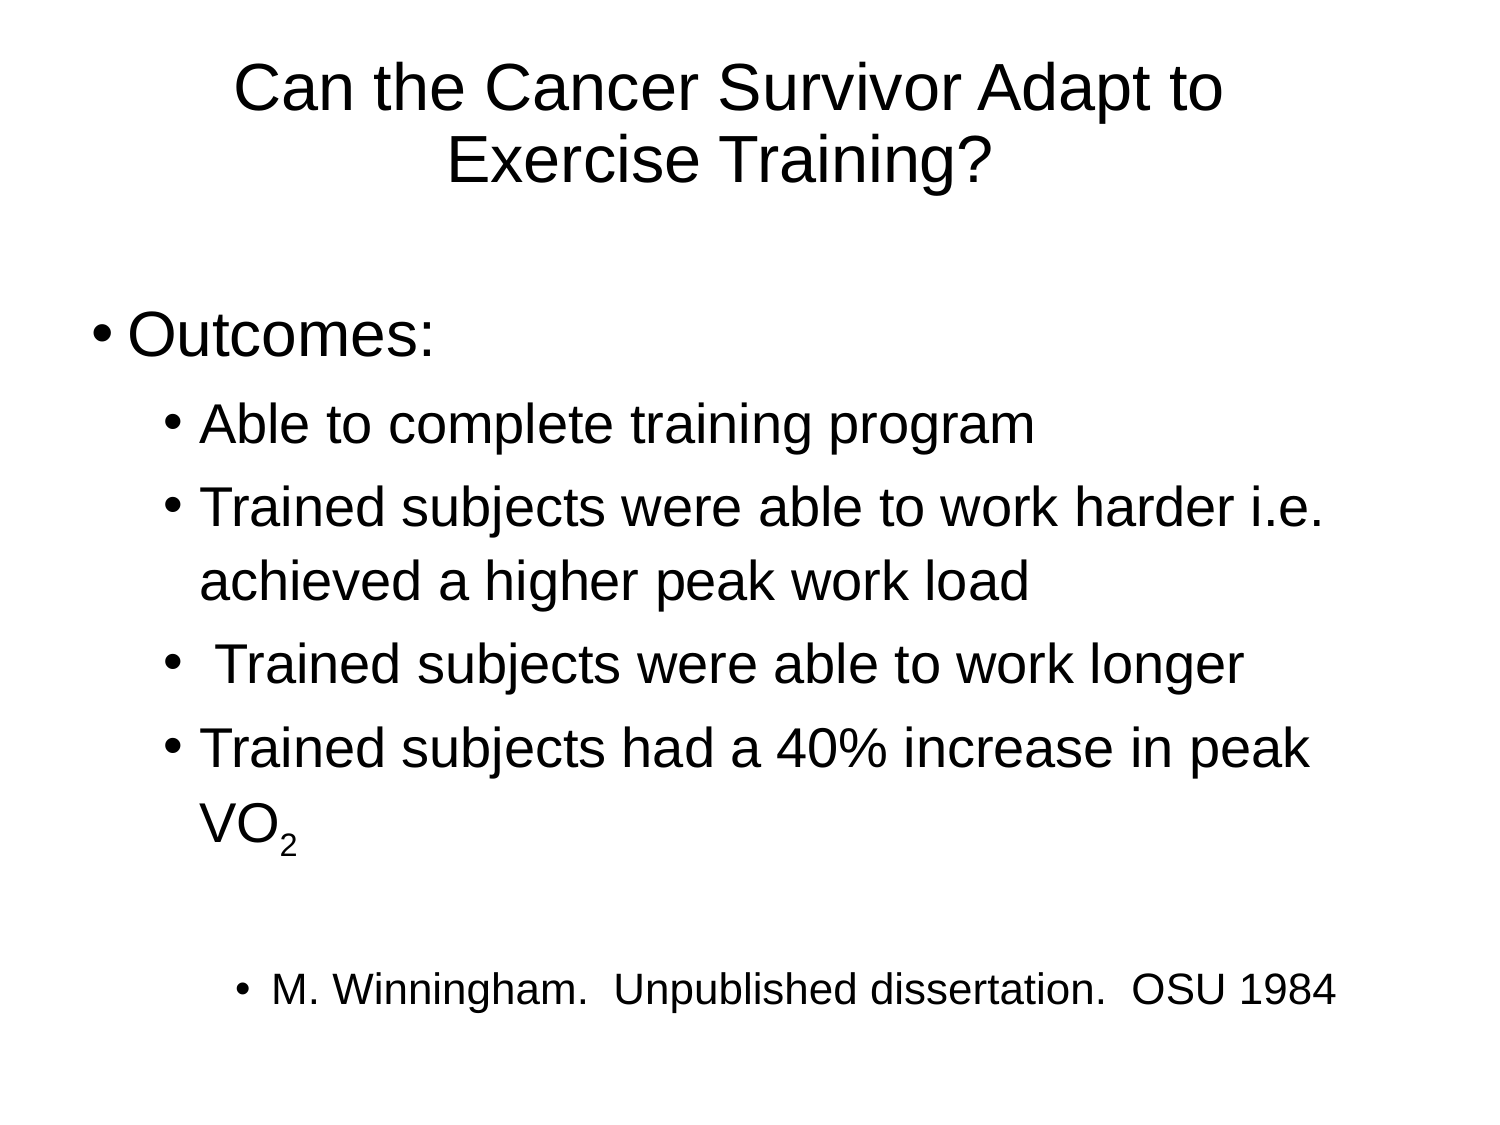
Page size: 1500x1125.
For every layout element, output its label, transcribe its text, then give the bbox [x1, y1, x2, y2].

list Outcomes: Able to complete training program Trained subjects were able to work harder i.e. achieved a higher peak work load Trained subjects were able to work longer Trained subjects had a 40% increase in peak VO2 M. Winningham. Unpublished dissertation. OSU 1984 [76, 293, 1358, 1037]
title Can the Cancer Survivor Adapt to Exercise Training? [89, 45, 1370, 234]
